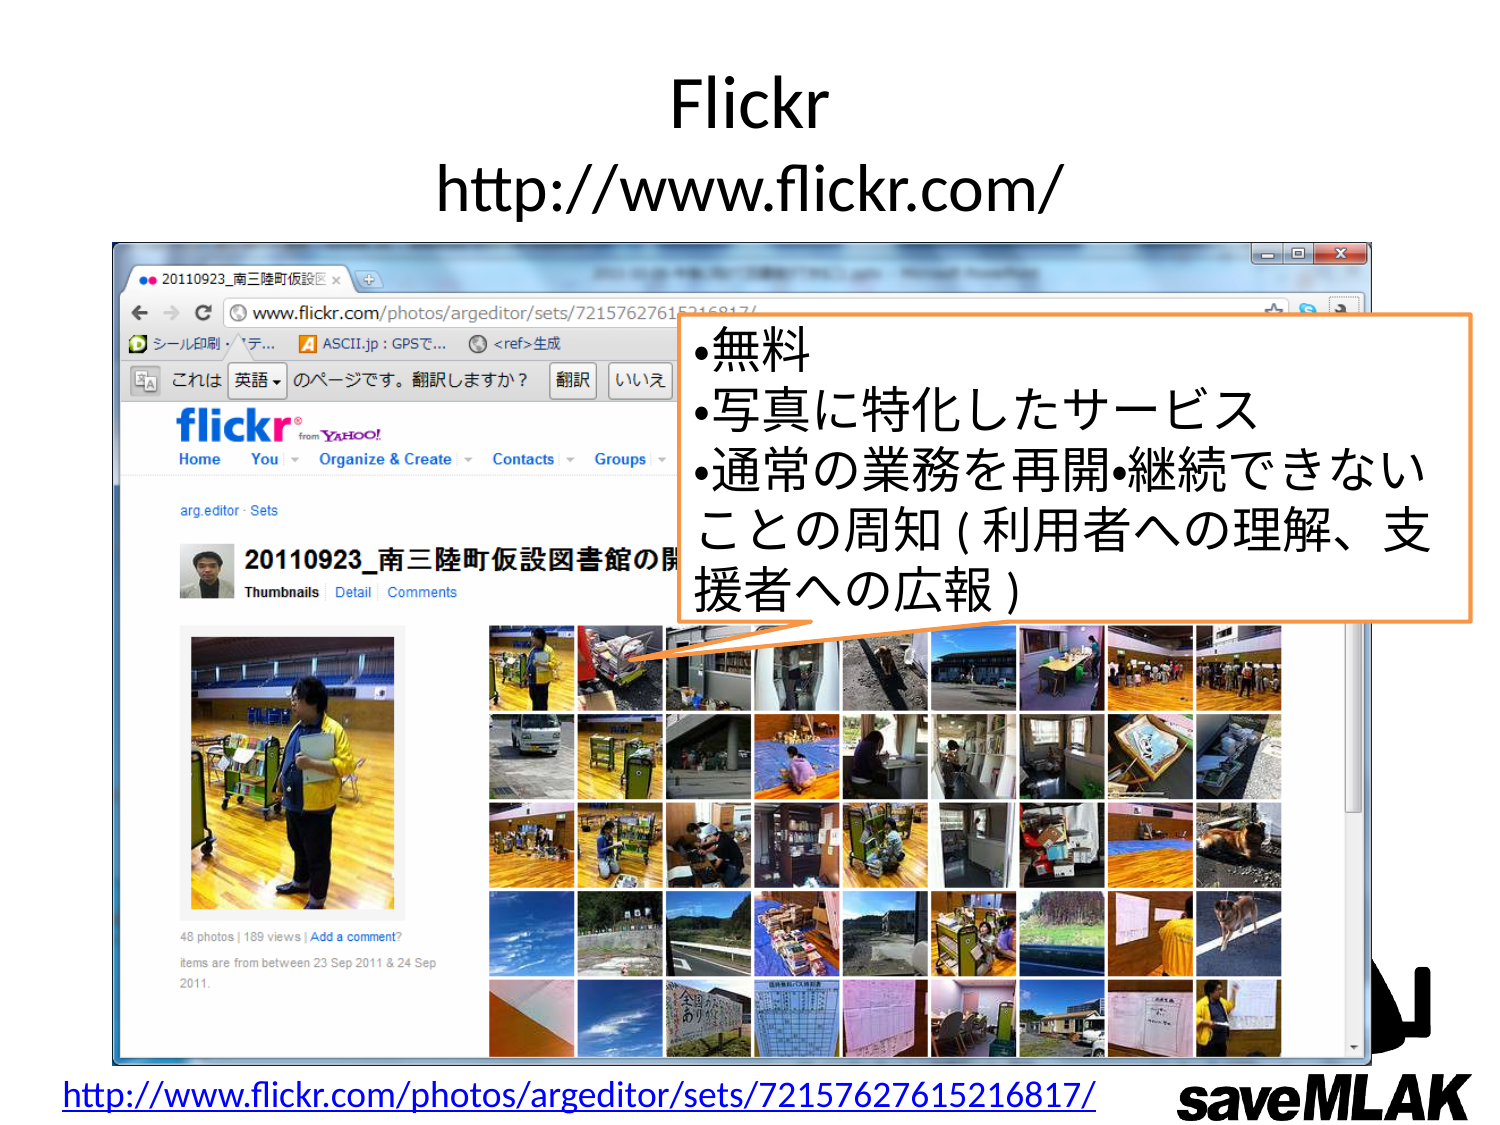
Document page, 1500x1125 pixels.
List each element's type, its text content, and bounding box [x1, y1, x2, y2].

text_box http://www.flickr.com/photos/argeditor/sets/72157627615216817/ [47, 1062, 1112, 1122]
picture [111, 242, 1472, 1121]
title Flickr http://www.flickr.com/ [75, 45, 1425, 233]
text_box ・無料 ・写真に特化したサービス ・通常の業務を再開・継続できないことの周知(利用者への理解、支援者への広報) [1376, 312, 1473, 624]
